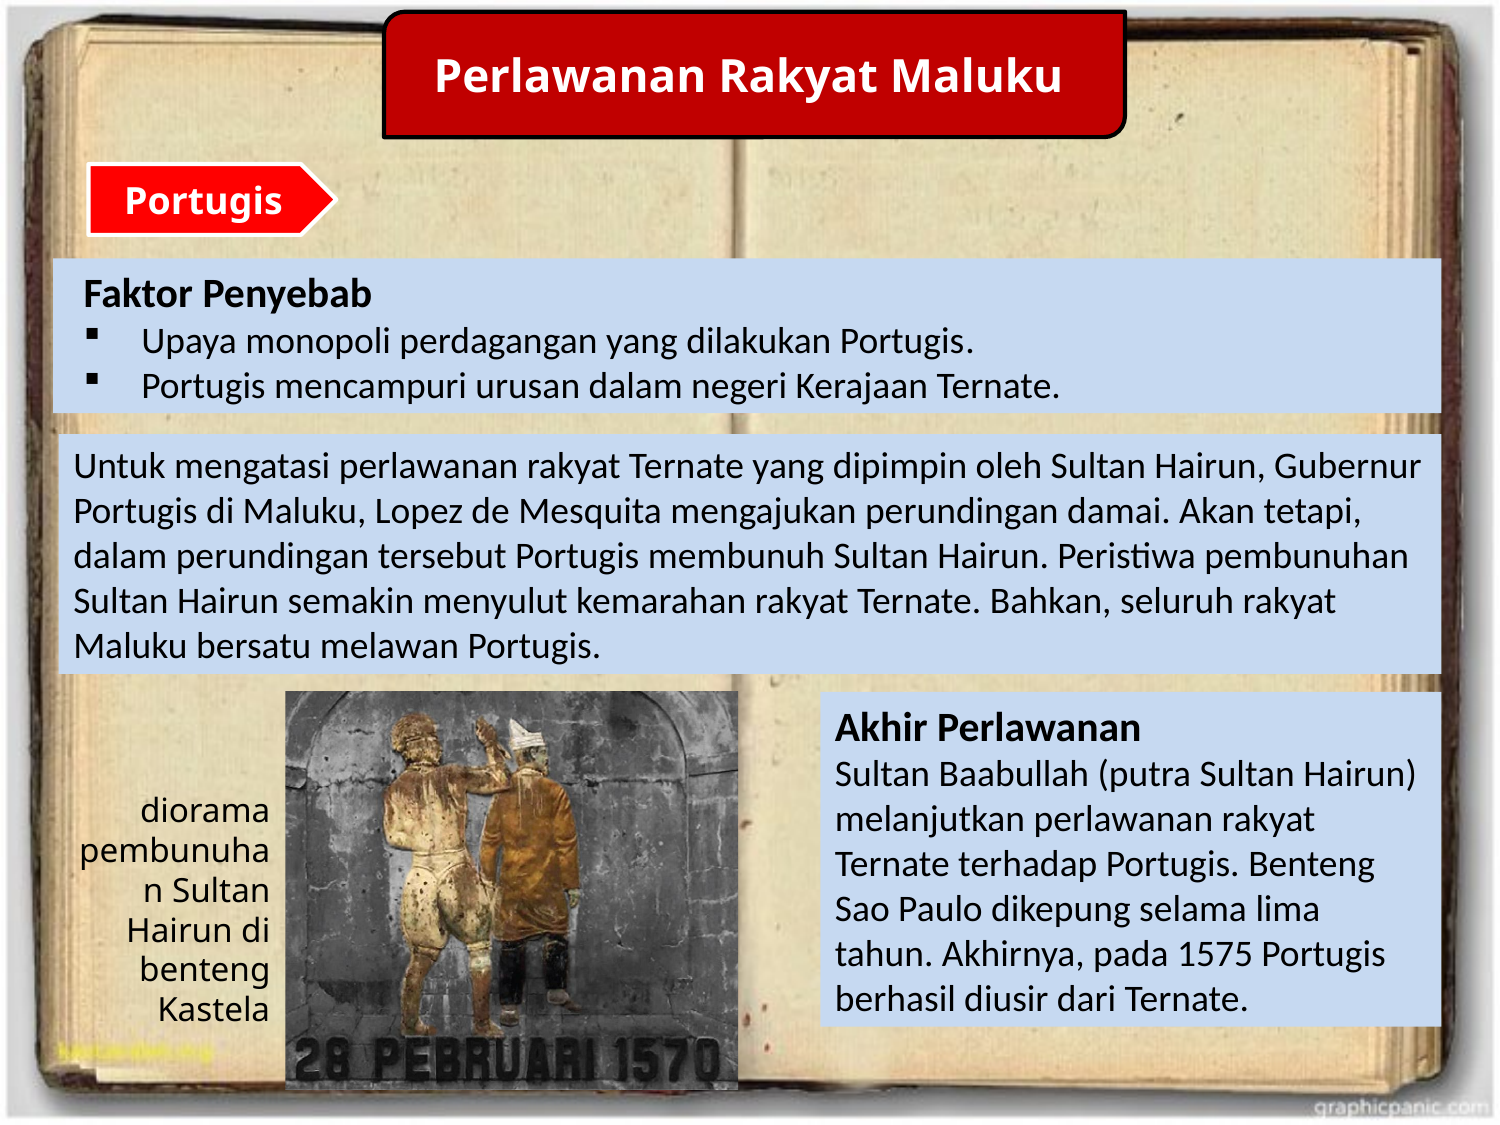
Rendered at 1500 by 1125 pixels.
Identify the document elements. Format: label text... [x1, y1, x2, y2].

text_box Portugis [86, 161, 339, 237]
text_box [46, 691, 739, 1091]
text_box Faktor Penyebab Upaya monopoli perdagangan yang dilakukan Portugis. Portugis mencampuri urusan dalam negeri Kerajaan Ternate. [53, 258, 1442, 414]
text_box Akhir Perlawanan Sultan Baabullah (putra Sultan Hairun) melanjutkan perlawanan rakyat Ternate terhadap Portugis. Benteng Sao Paulo dikepung selama lima tahun. Akhirnya, pada 1575 Portugis berhasil diusir dari Ternate. [820, 691, 1442, 1027]
picture [0, 0, 1500, 1125]
text_box Untuk mengatasi perlawanan rakyat Ternate yang dipimpin oleh Sultan Hairun, Gubernur Portugis di Maluku, Lopez de Mesquita mengajukan perundingan damai. Akan tetapi, dalam perundingan tersebut Portugis membunuh Sultan Hairun. Peristiwa pembunuhan Sultan Hairun semakin menyulut kemarahan rakyat Ternate. Bahkan, seluruh rakyat Maluku bersatu melawan Portugis. [58, 434, 1442, 674]
text_box Perlawanan Rakyat Maluku [381, 9, 1128, 140]
